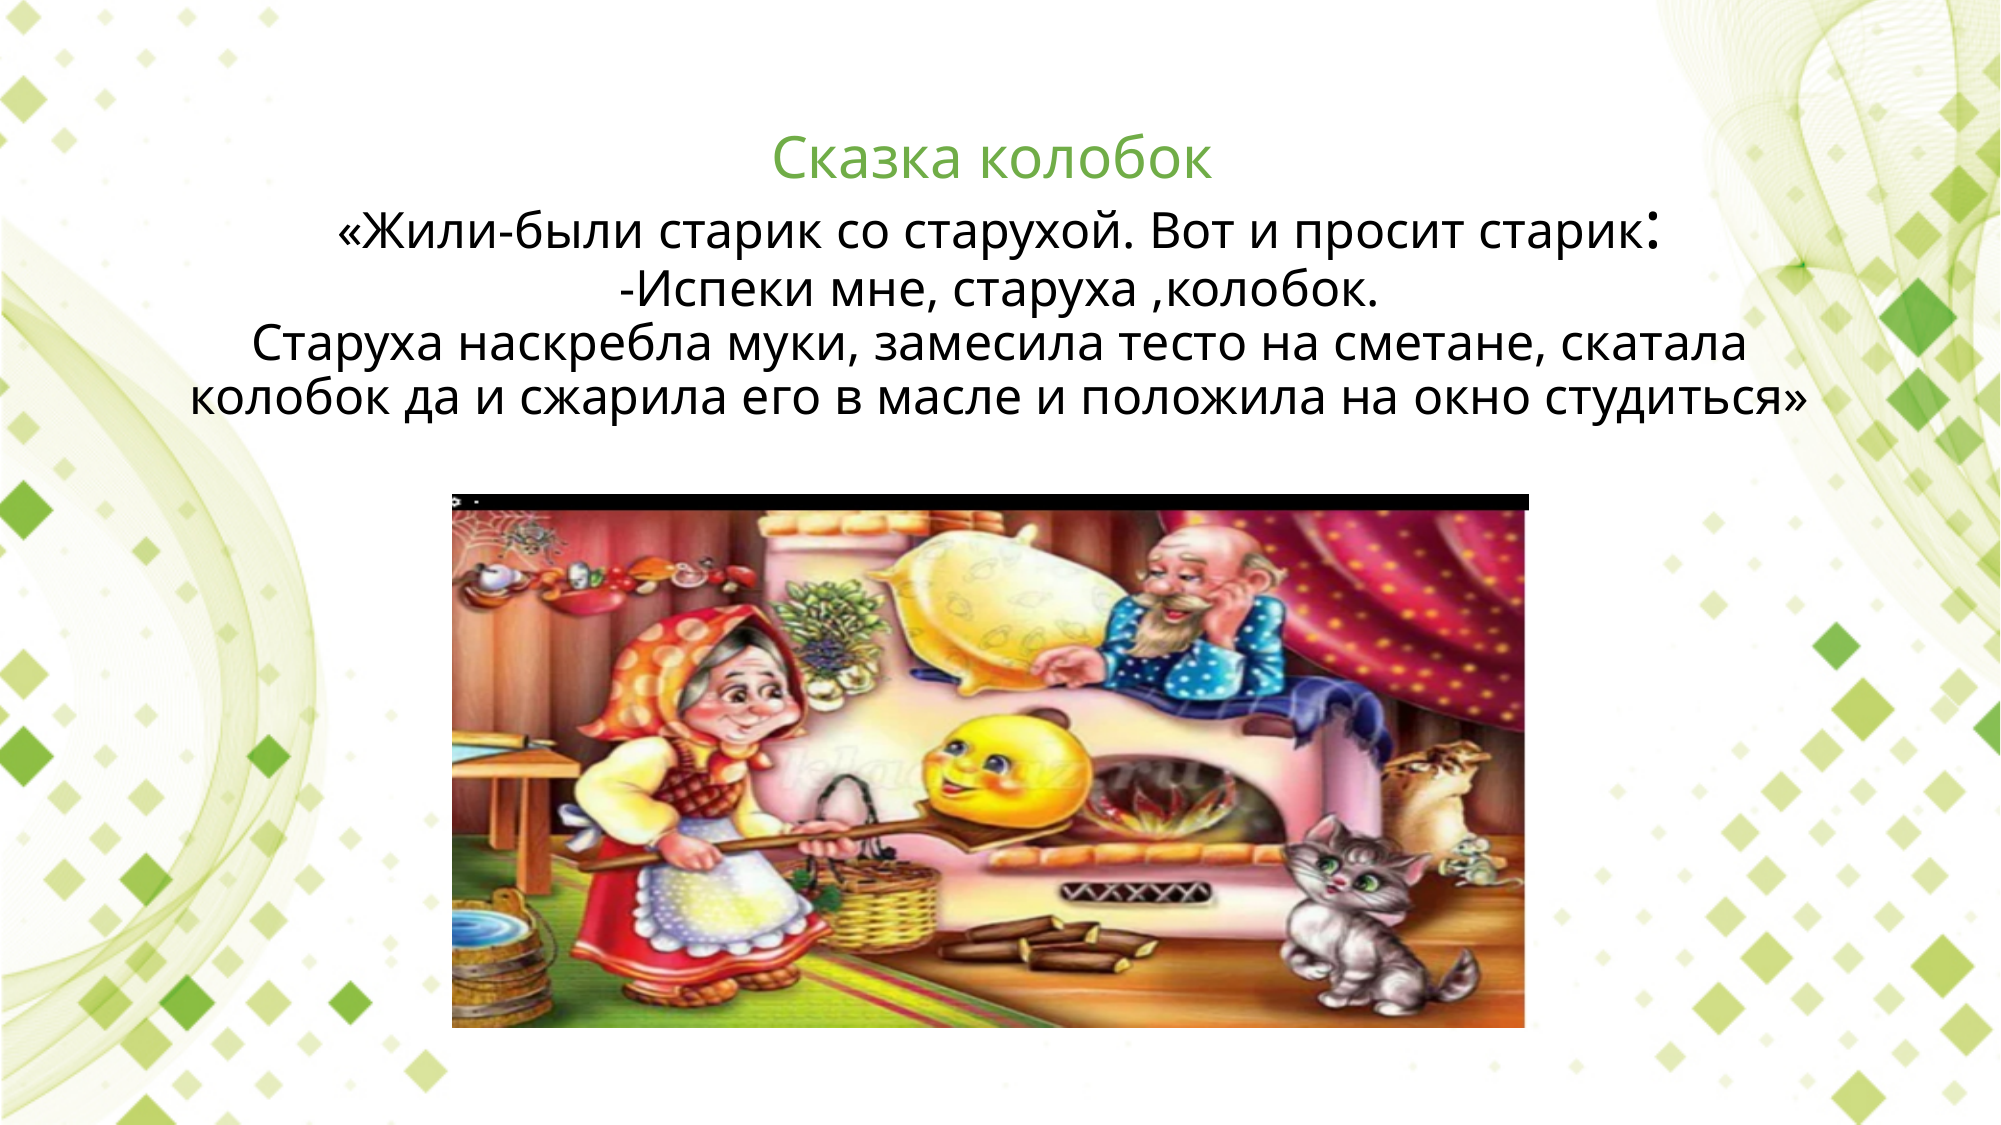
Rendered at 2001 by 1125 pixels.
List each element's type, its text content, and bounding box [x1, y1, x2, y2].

title Сказка колобок «Жили-были старик со старухой. Вот и просит старик: -Испеки мне, старуха ,колобок. Старуха наскребла муки, замесила тесто на сметане, скатала колобок да и сжарила его в масле и положила на окно студиться» [137, 59, 1863, 495]
picture [0, 0, 2001, 1125]
